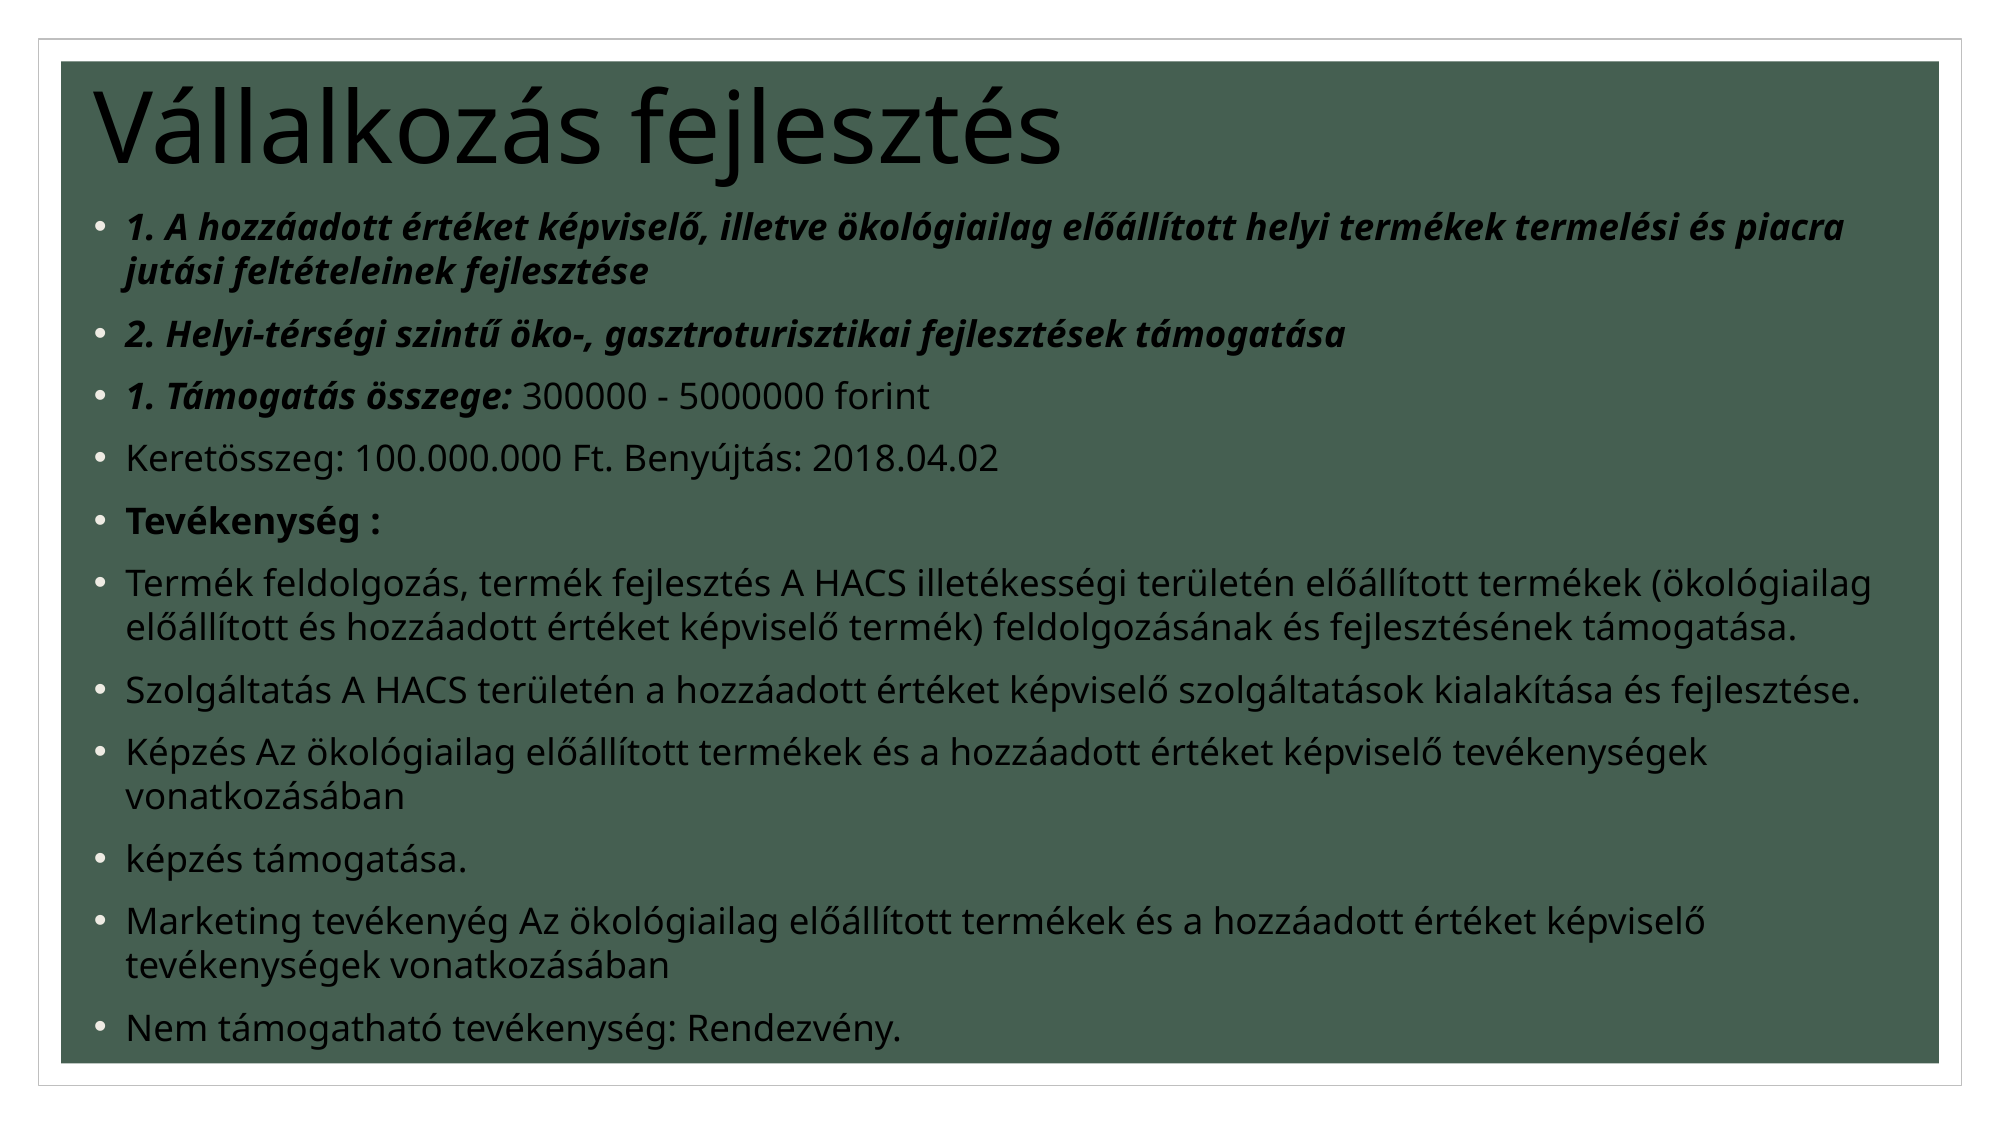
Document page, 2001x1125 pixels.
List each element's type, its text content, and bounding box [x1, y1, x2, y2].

title Vállalkozás fejlesztés [78, 66, 1922, 196]
list 1. A hozzáadott értéket képviselő, illetve ökológiailag előállított helyi termékek termelési és piacra jutási feltételeinek fejlesztése 2. Helyi-térségi szintű öko-, gasztroturisztikai fejlesztések támogatása 1. Támogatás összege: 300000 - 5000000 forint Keretösszeg: 100.000.000 Ft. Benyújtás: 2018.04.02 Tevékenység : Termék feldolgozás, termék fejlesztés A HACS illetékességi területén előállított termékek (ökológiailag előállított és hozzáadott értéket képviselő termék) feldolgozásának és fejlesztésének támogatása. Szolgáltatás A HACS területén a hozzáadott értéket képviselő szolgáltatások kialakítása és fejlesztése. Képzés Az ökológiailag előállított termékek és a hozzáadott értéket képviselő tevékenységek vonatkozásában képzés támogatása. Marketing tevékenyég Az ökológiailag előállított termékek és a hozzáadott értéket képviselő tevékenységek vonatkozásában Nem támogatható tevékenység: Rendezvény. [78, 196, 1922, 1071]
